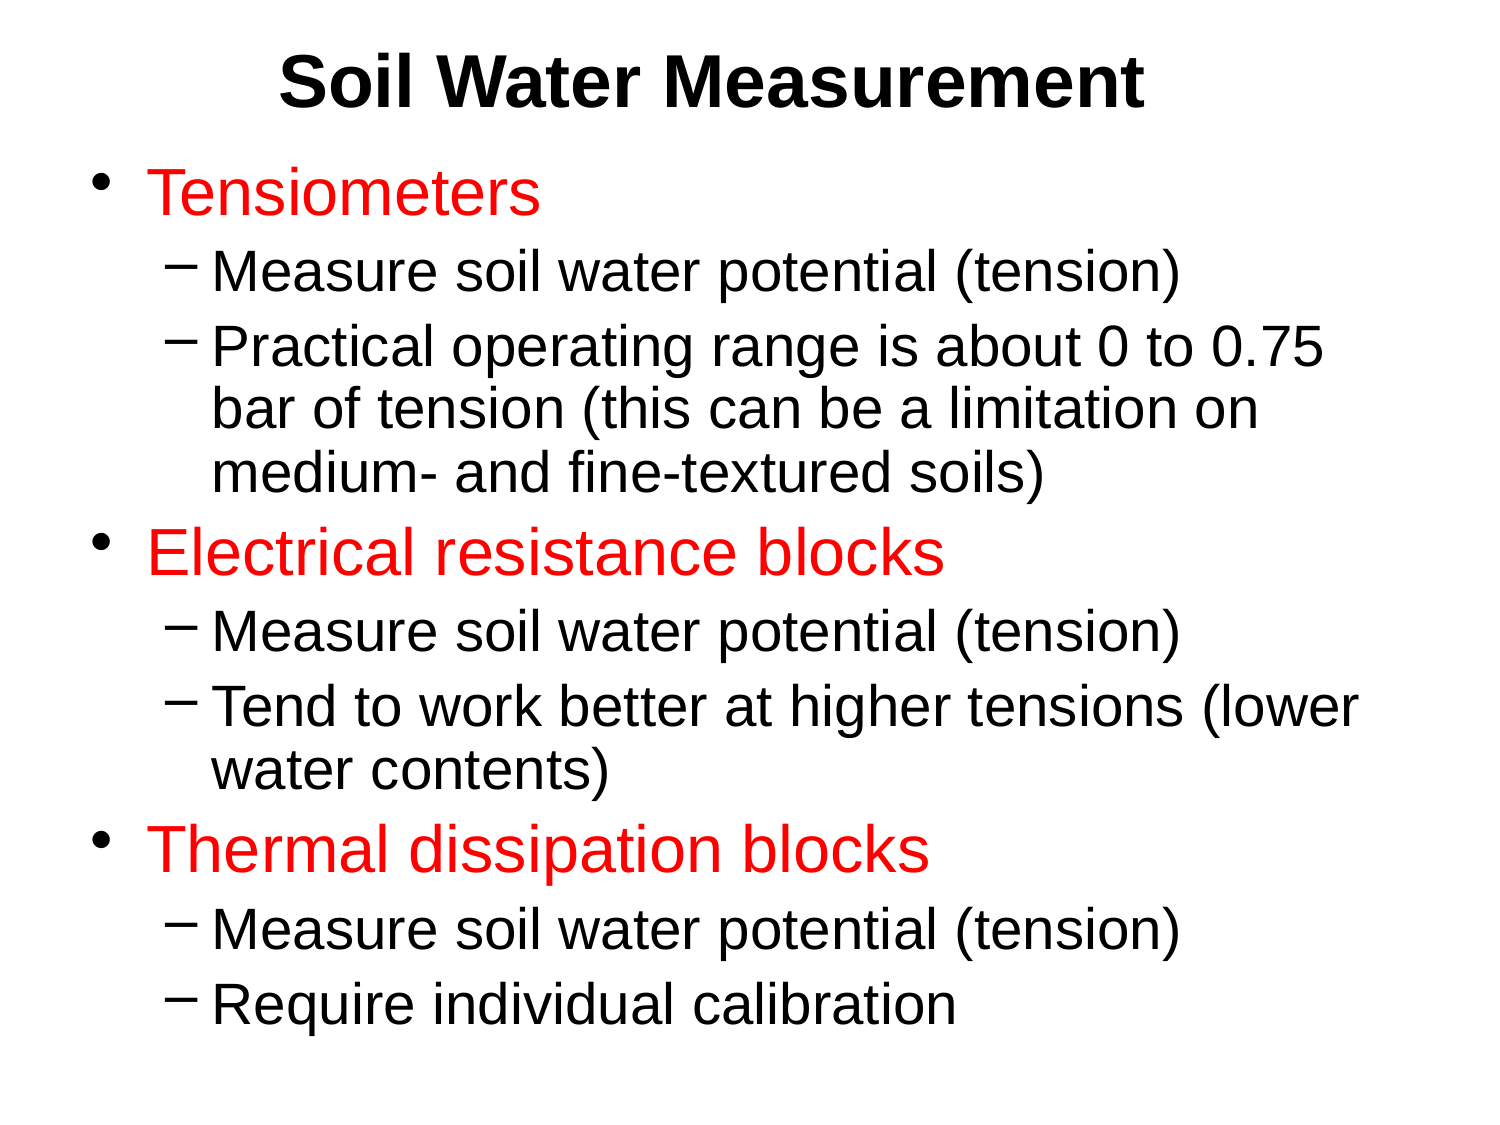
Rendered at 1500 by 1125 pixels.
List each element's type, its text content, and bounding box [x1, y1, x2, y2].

text_box Soil Water Measurement [224, 24, 1200, 130]
list Tensiometers Measure soil water potential (tension) Practical operating range is about 0 to 0.75 bar of tension (this can be a limitation on medium- and fine-textured soils) Electrical resistance blocks Measure soil water potential (tension) Tend to work better at higher tensions (lower water contents) Thermal dissipation blocks Measure soil water potential (tension) Require individual calibration [75, 149, 1425, 1093]
